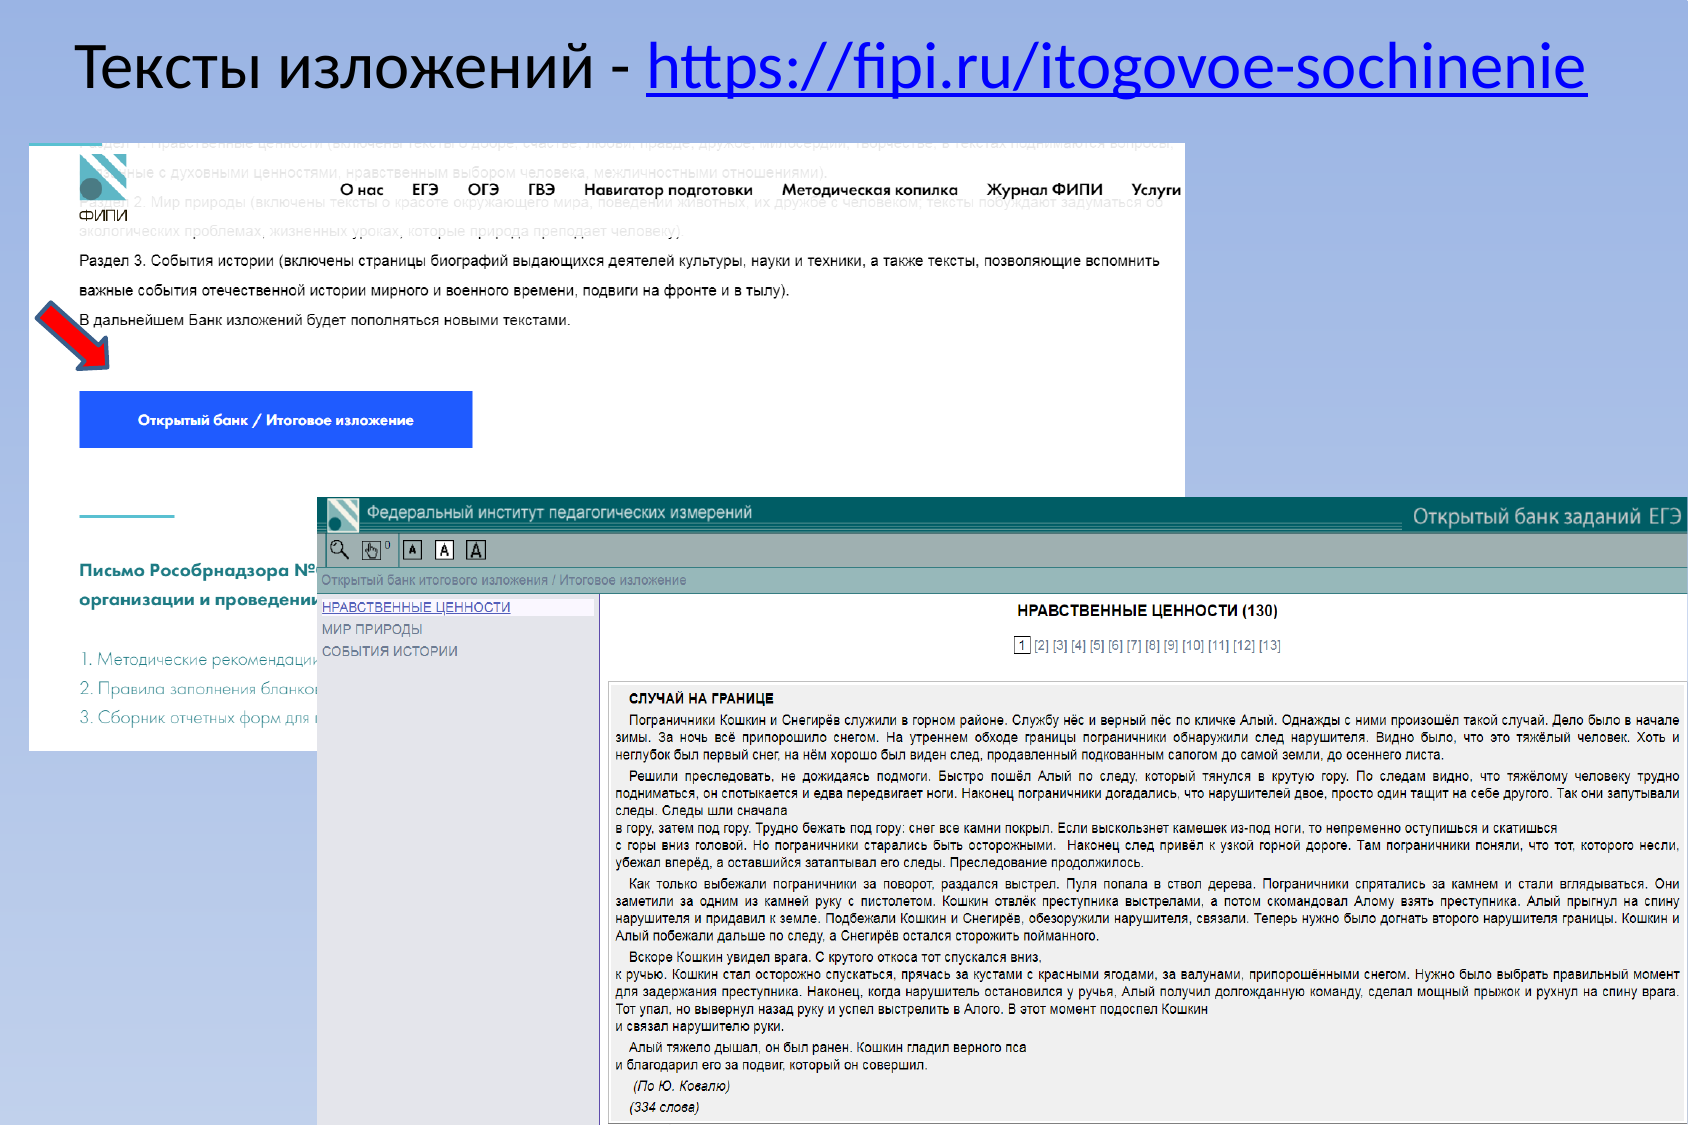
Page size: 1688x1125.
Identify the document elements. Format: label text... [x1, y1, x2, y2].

picture [29, 143, 1688, 1125]
title Тексты изложений - https://fipi.ru/itogovoe-sochinenie [59, 18, 1642, 106]
